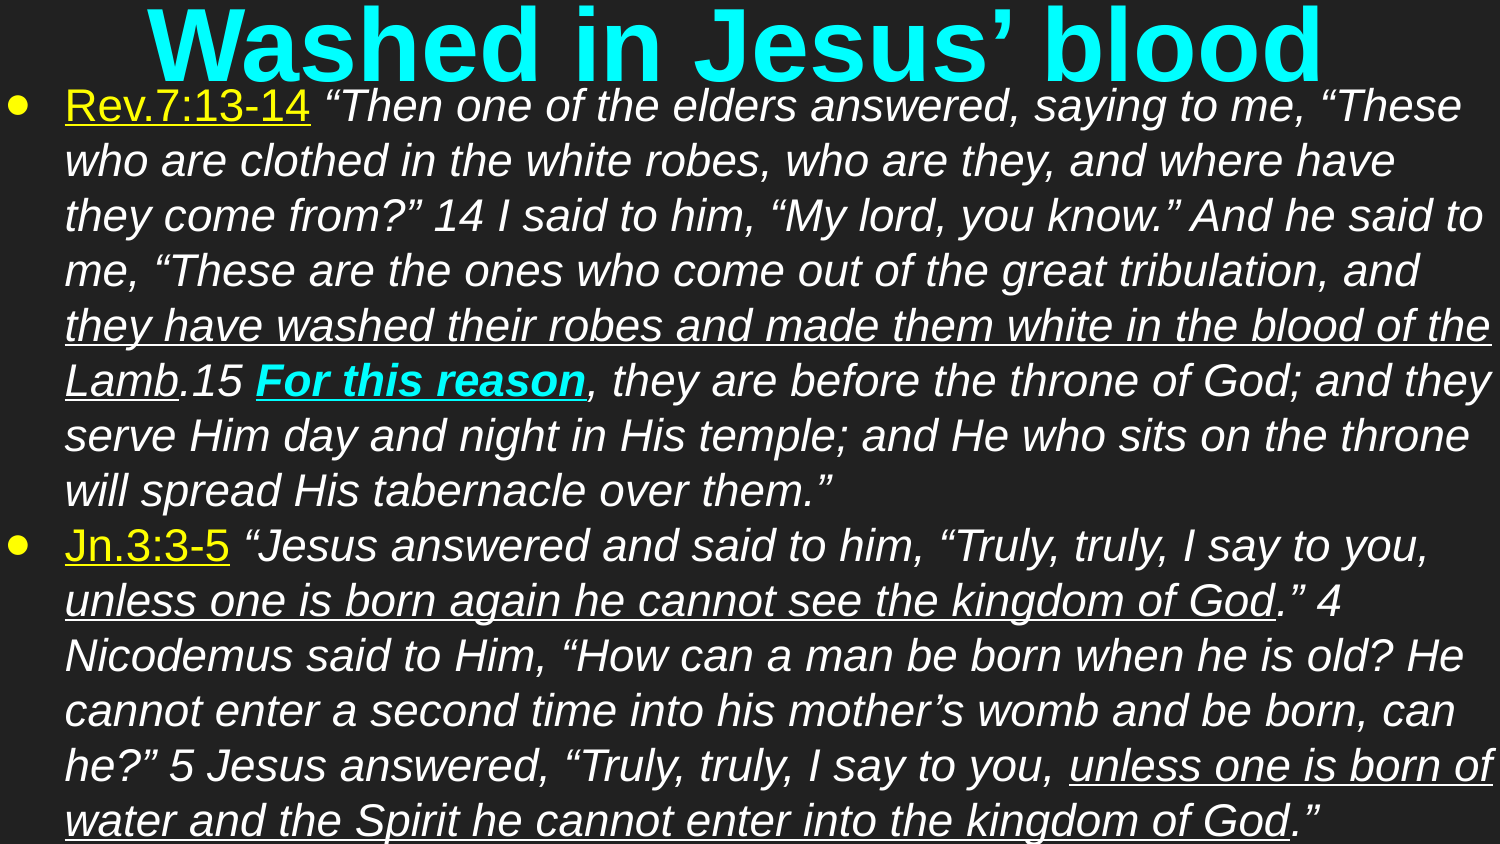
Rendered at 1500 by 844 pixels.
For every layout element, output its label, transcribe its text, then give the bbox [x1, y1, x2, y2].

subtitle Rev.7:13-14 “Then one of the elders answered, saying to me, “These who are clothed in the white robes, who are they, and where have they come from?” 14 I said to him, “My lord, you know.” And he said to me, “These are the ones who come out of the great tribulation, and they have washed their robes and made them white in the blood of the Lamb.15 For this reason, they are before the throne of God; and they serve Him day and night in His temple; and He who sits on the throne will spread His tabernacle over them.” Jn.3:3-5 “Jesus answered and said to him, “Truly, truly, I say to you, unless one is born again he cannot see the kingdom of God.” 4 Nicodemus said to Him, “How can a man be born when he is old? He cannot enter a second time into his mother’s womb and be born, can he?” 5 Jesus answered, “Truly, truly, I say to you, unless one is born of water and the Spirit he cannot enter into the kingdom of God.” [0, 60, 1500, 844]
title Washed in Jesus’ blood [0, 0, 1500, 60]
